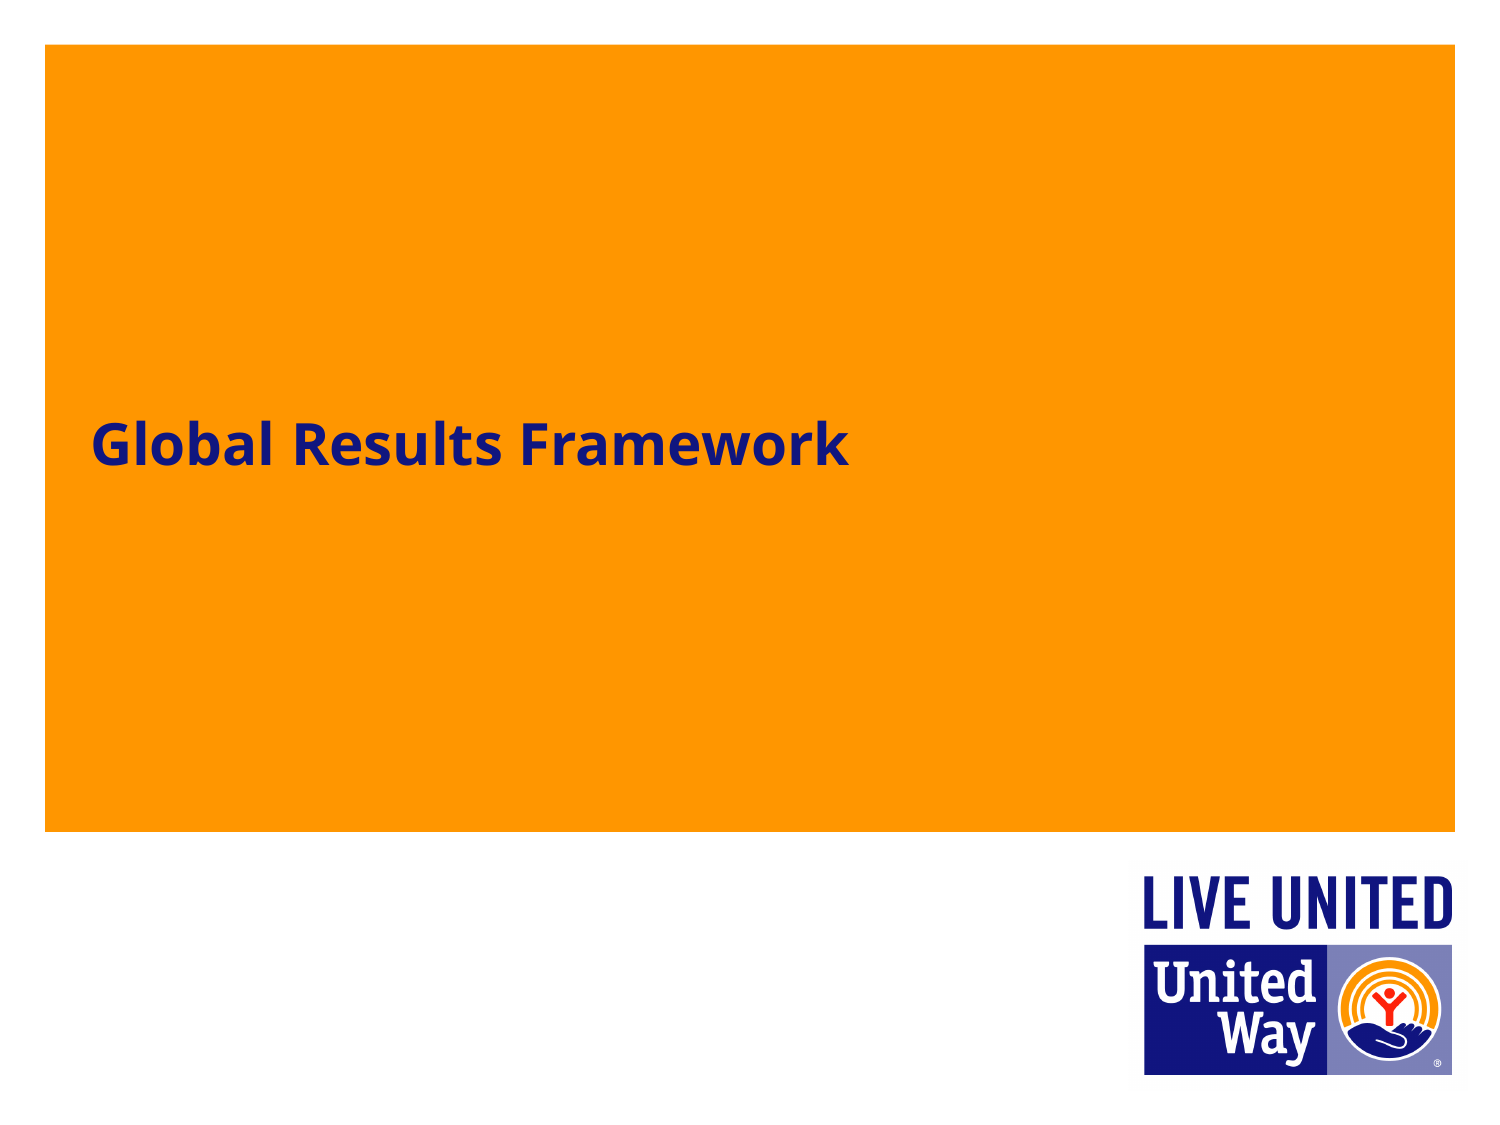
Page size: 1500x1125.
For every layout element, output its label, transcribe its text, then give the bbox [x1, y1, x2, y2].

title Global Results Framework [90, 44, 1328, 832]
picture [1128, 860, 1468, 1091]
